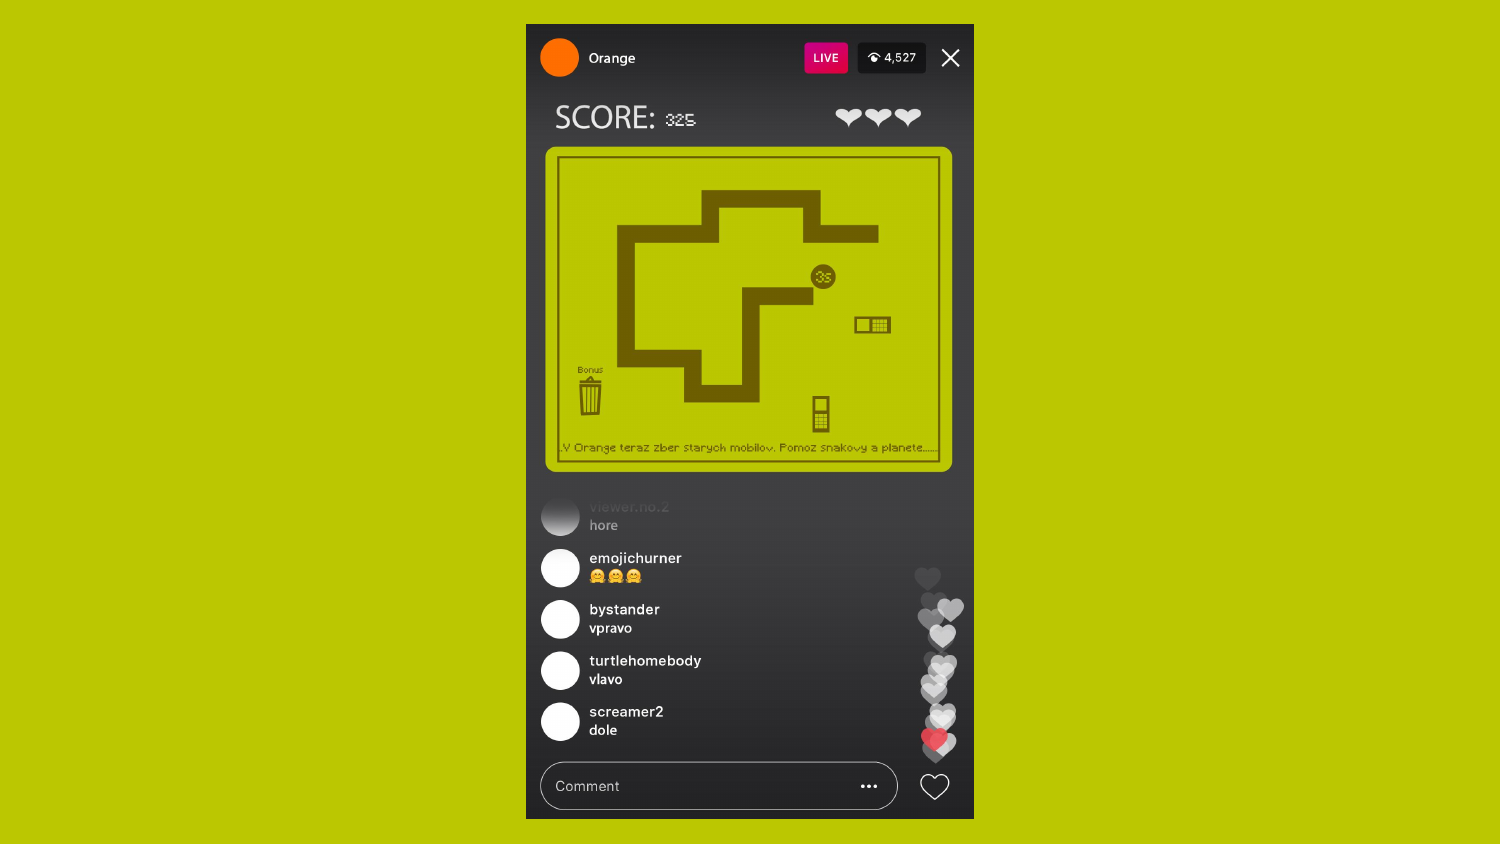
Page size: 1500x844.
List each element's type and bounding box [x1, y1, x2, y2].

picture [526, 24, 974, 819]
